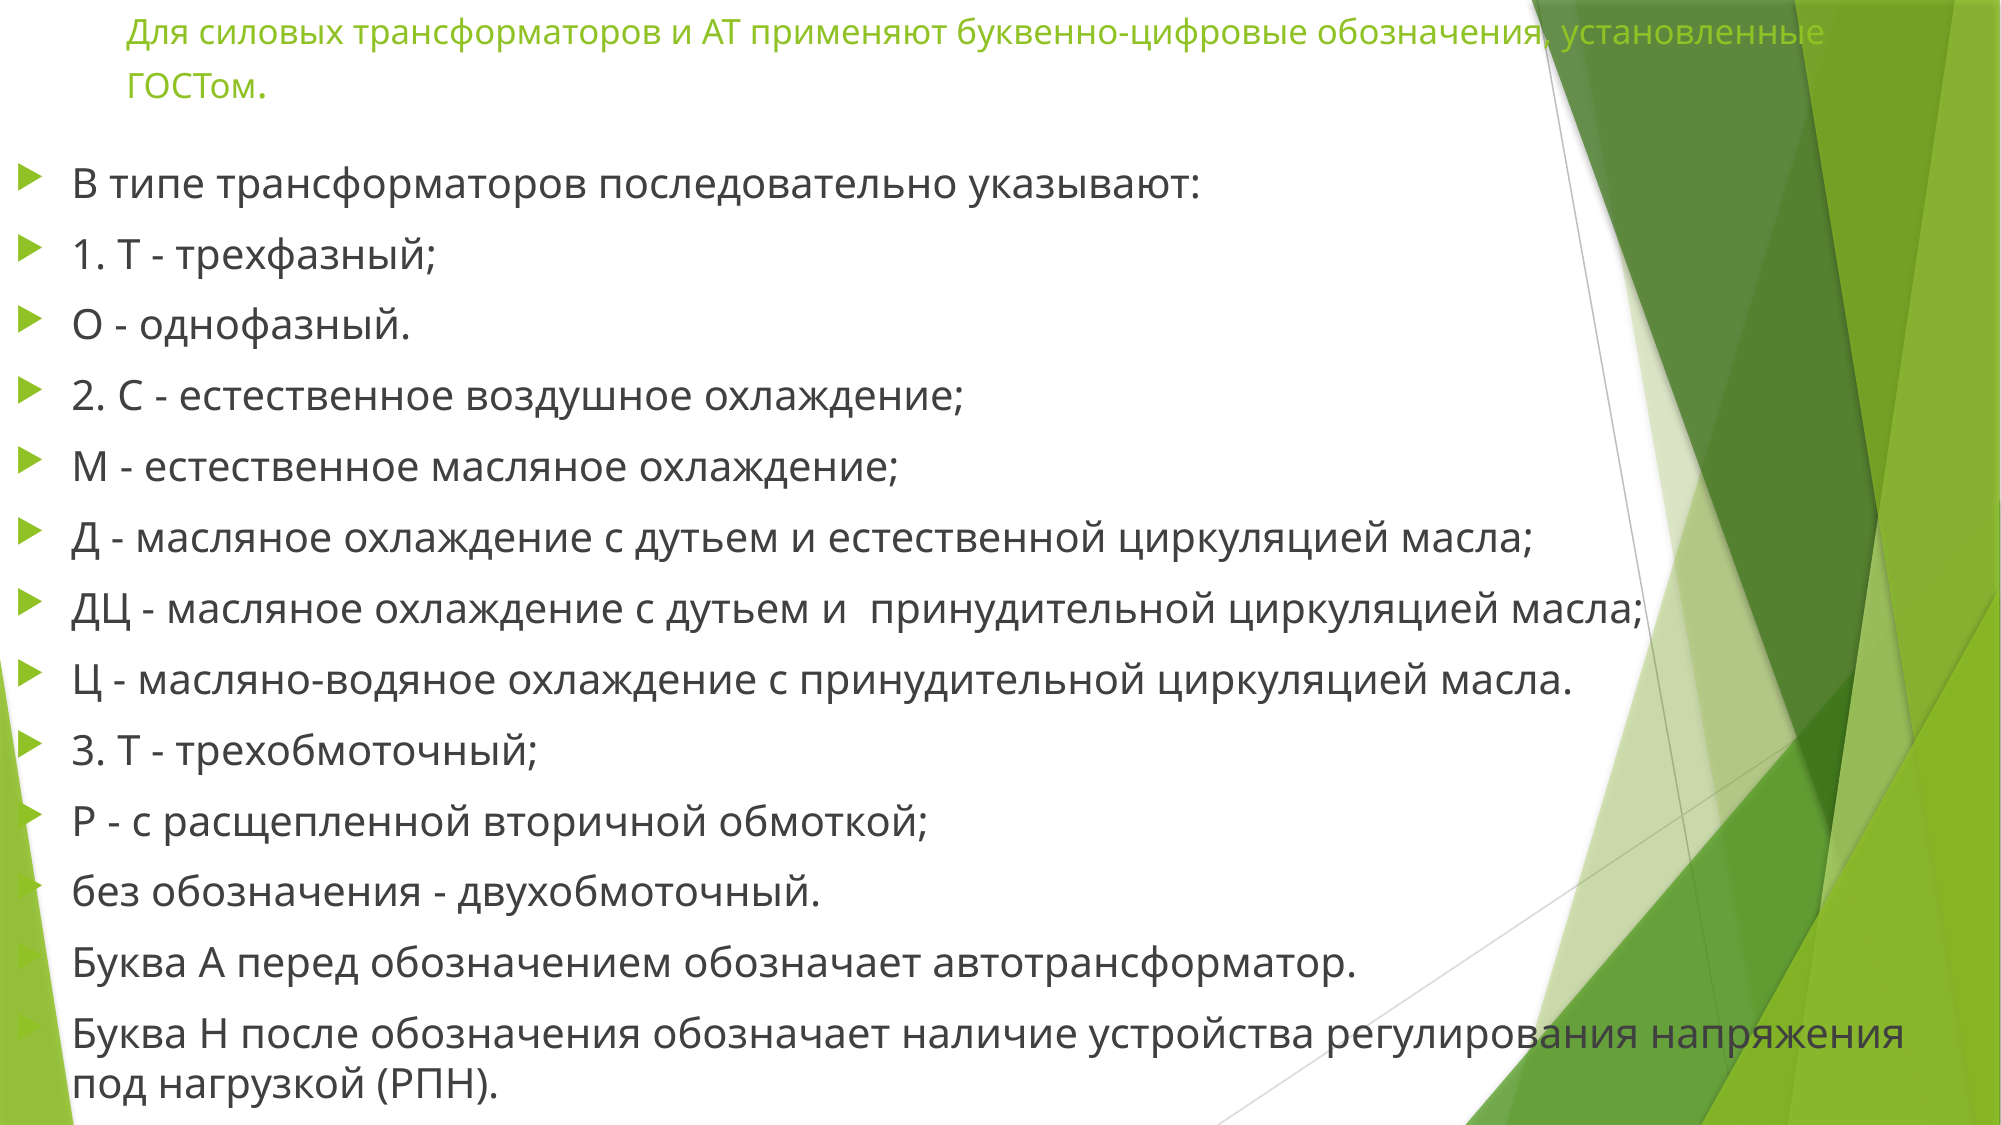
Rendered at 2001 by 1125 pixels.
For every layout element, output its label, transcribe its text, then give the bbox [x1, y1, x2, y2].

list В типе трансформаторов последовательно указывают: 1. Т - трехфазный; О - однофазный. 2. С - естественное воздушное охлаждение; М - естественное масляное охлаждение; Д - масляное охлаждение с дутьем и естественной циркуляцией масла; ДЦ - масляное охлаждение с дутьем и принудительной циркуляцией масла; Ц - масляно-водяное охлаждение с принудительной циркуляцией масла. 3. Т - трехобмоточный; Р - с расщепленной вторичной обмоткой; без обозначения - двухобмоточный. Буква А перед обозначением обозначает автотрансформатор. Буква Н после обозначения обозначает наличие устройства регулирования напряжения под нагрузкой (РПН). [0, 148, 1947, 992]
title Для силовых трансформаторов и АТ применяют буквенно-цифровые обозначения, установленные ГОСТом. [110, 0, 1946, 148]
